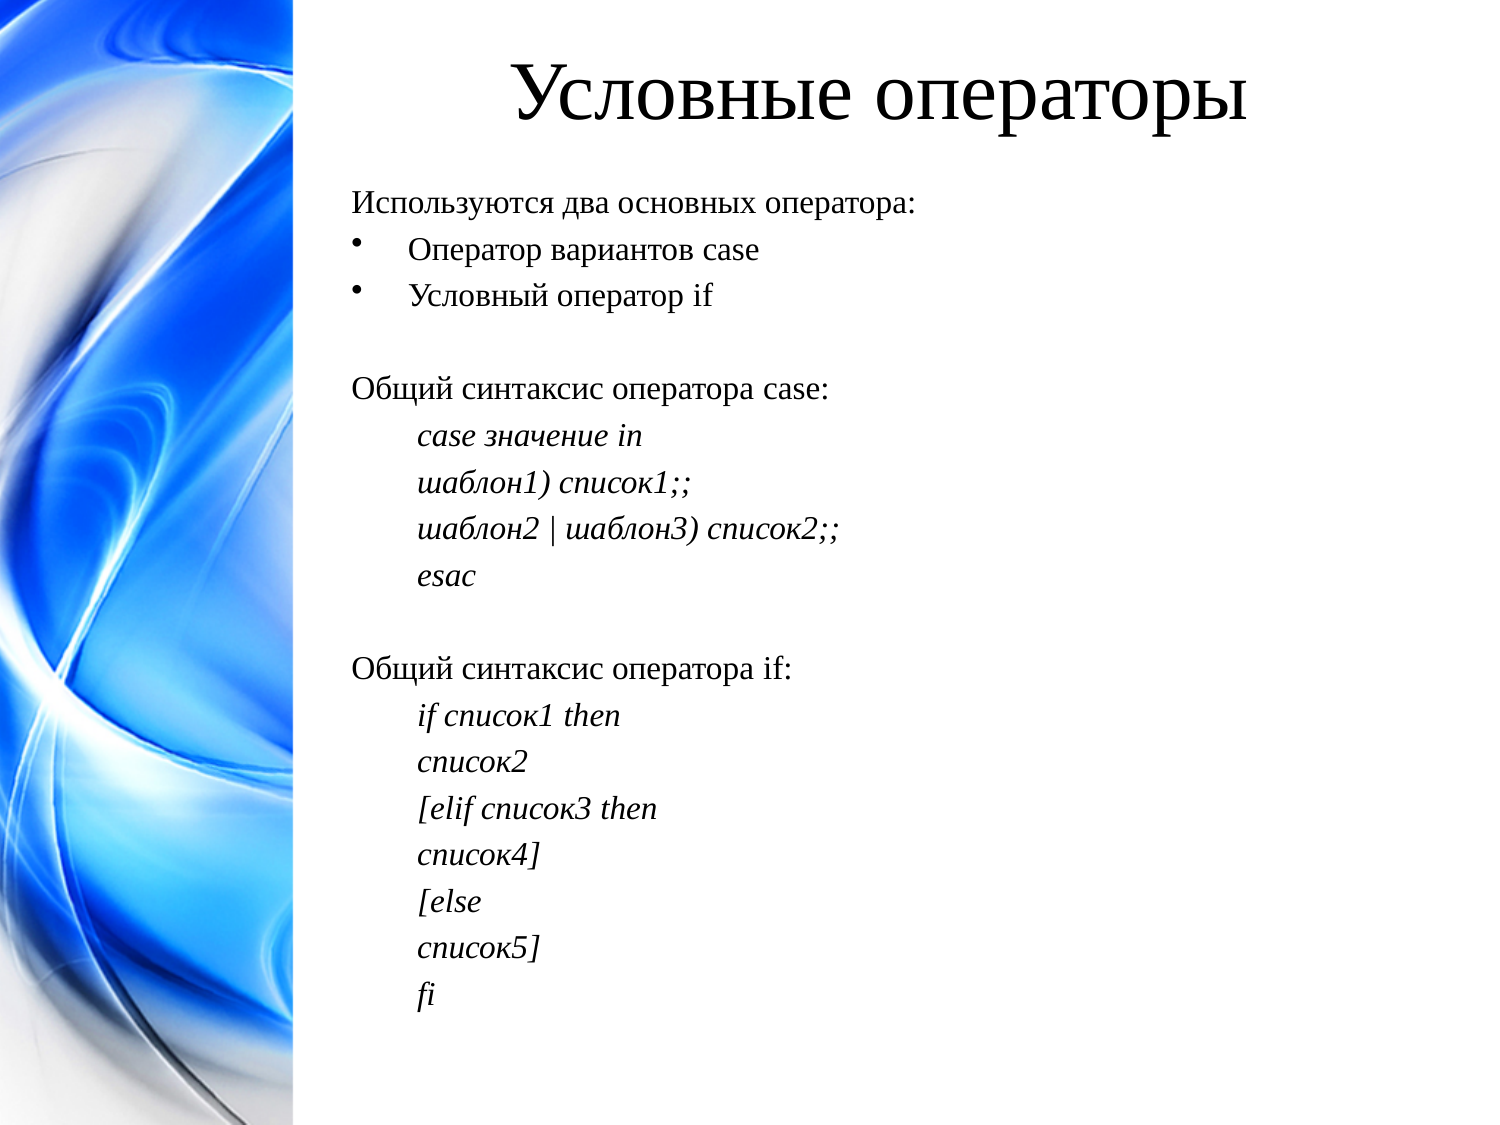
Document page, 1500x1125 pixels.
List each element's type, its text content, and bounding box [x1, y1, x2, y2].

list Используются два основных оператора: Оператор вариантов case Условный оператор if Общий синтаксис оператора case: case значение in шаблон1) список1;; шаблон2 | шаблон3) список2;; esac Общий синтаксис оператора if: if список1 then список2 [elif список3 then список4] [else список5] fi [336, 172, 1483, 1094]
picture [0, 0, 1500, 1125]
text_box Условные операторы [298, 0, 1460, 173]
